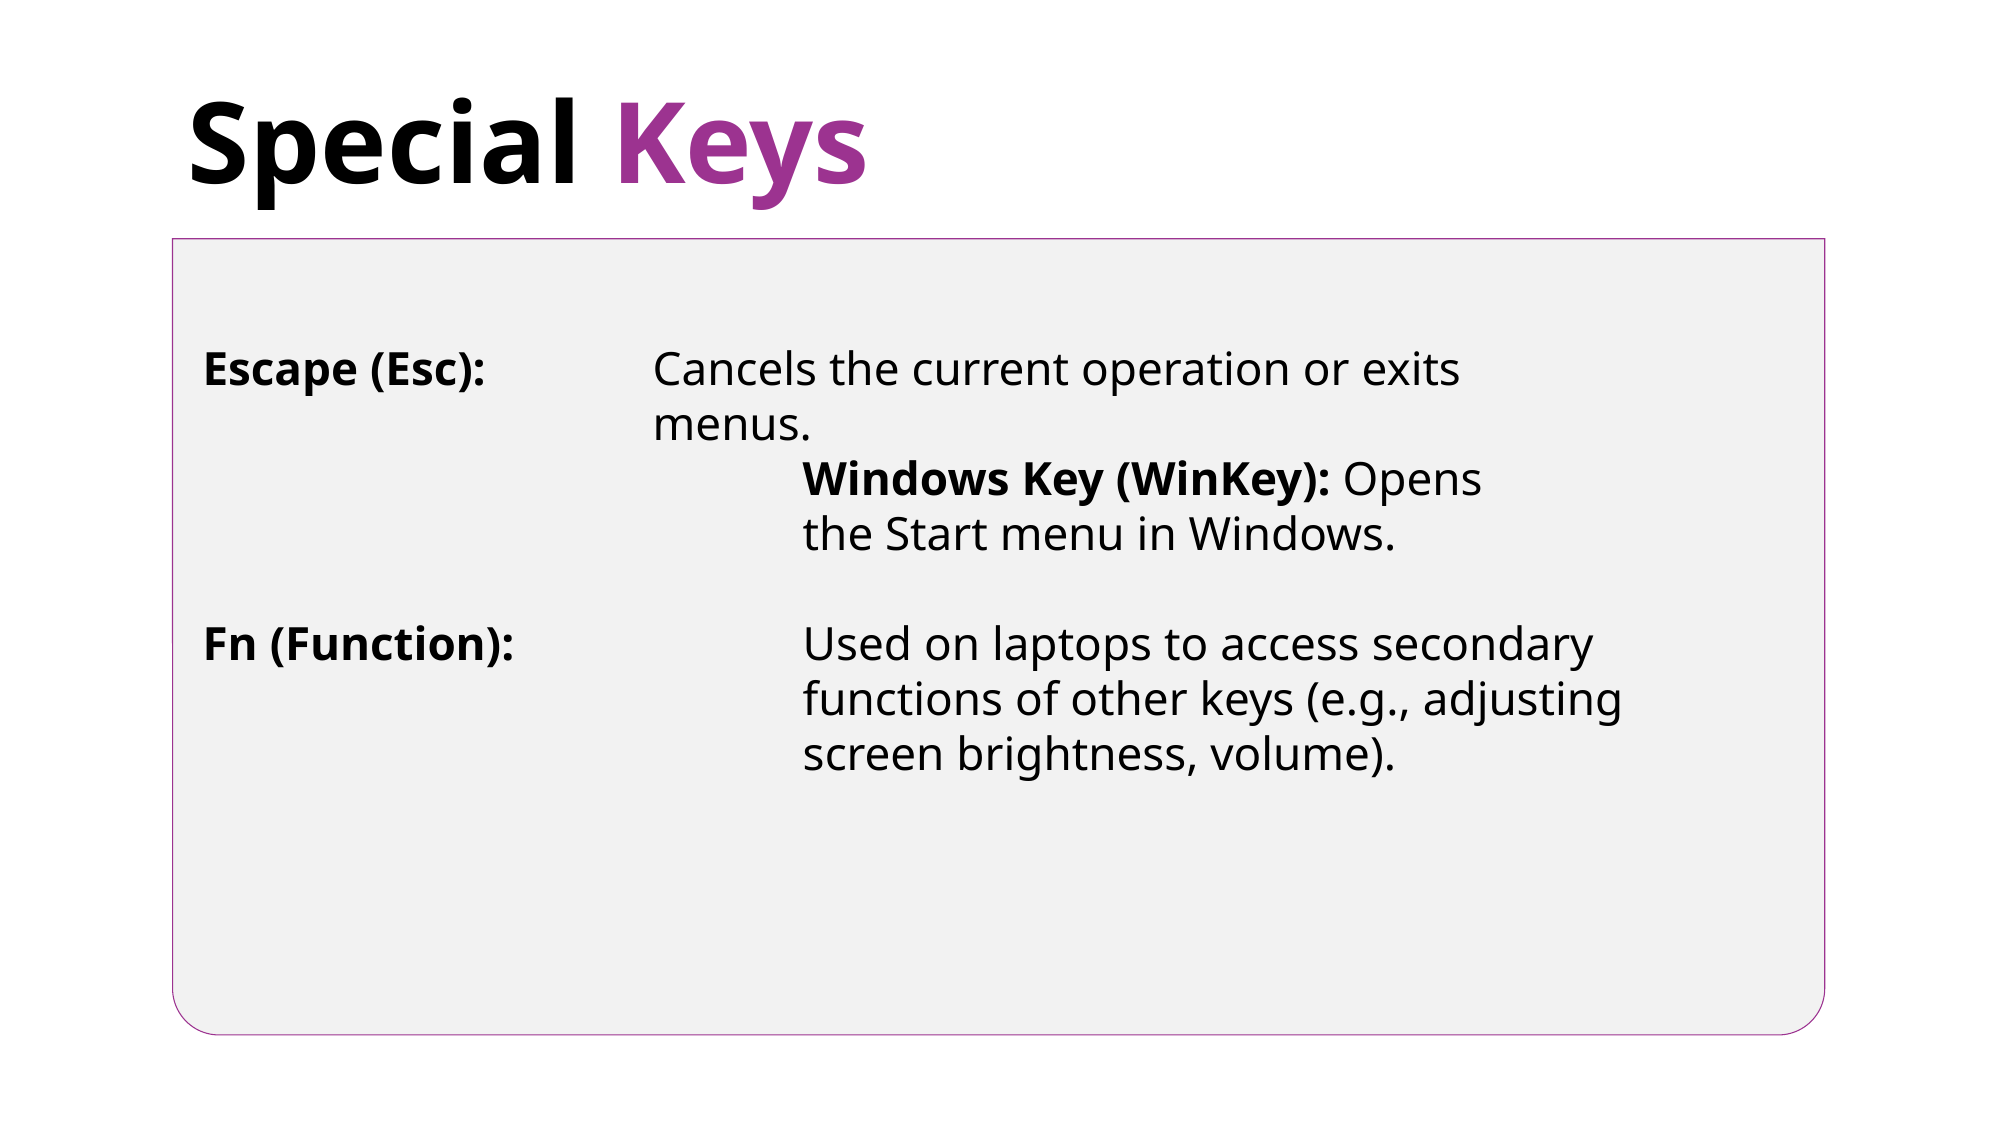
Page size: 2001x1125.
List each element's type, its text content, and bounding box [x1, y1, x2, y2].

text_box Escape (Esc): Cancels the current operation or exits menus. Windows Key (WinKey): Opens the Start menu in Windows. Fn (Function): Used on laptops to access secondary functions of other keys (e.g., adjusting screen brightness, volume). [187, 332, 1802, 843]
text_box Special Keys [173, 90, 1826, 210]
text_box [171, 237, 1826, 1036]
